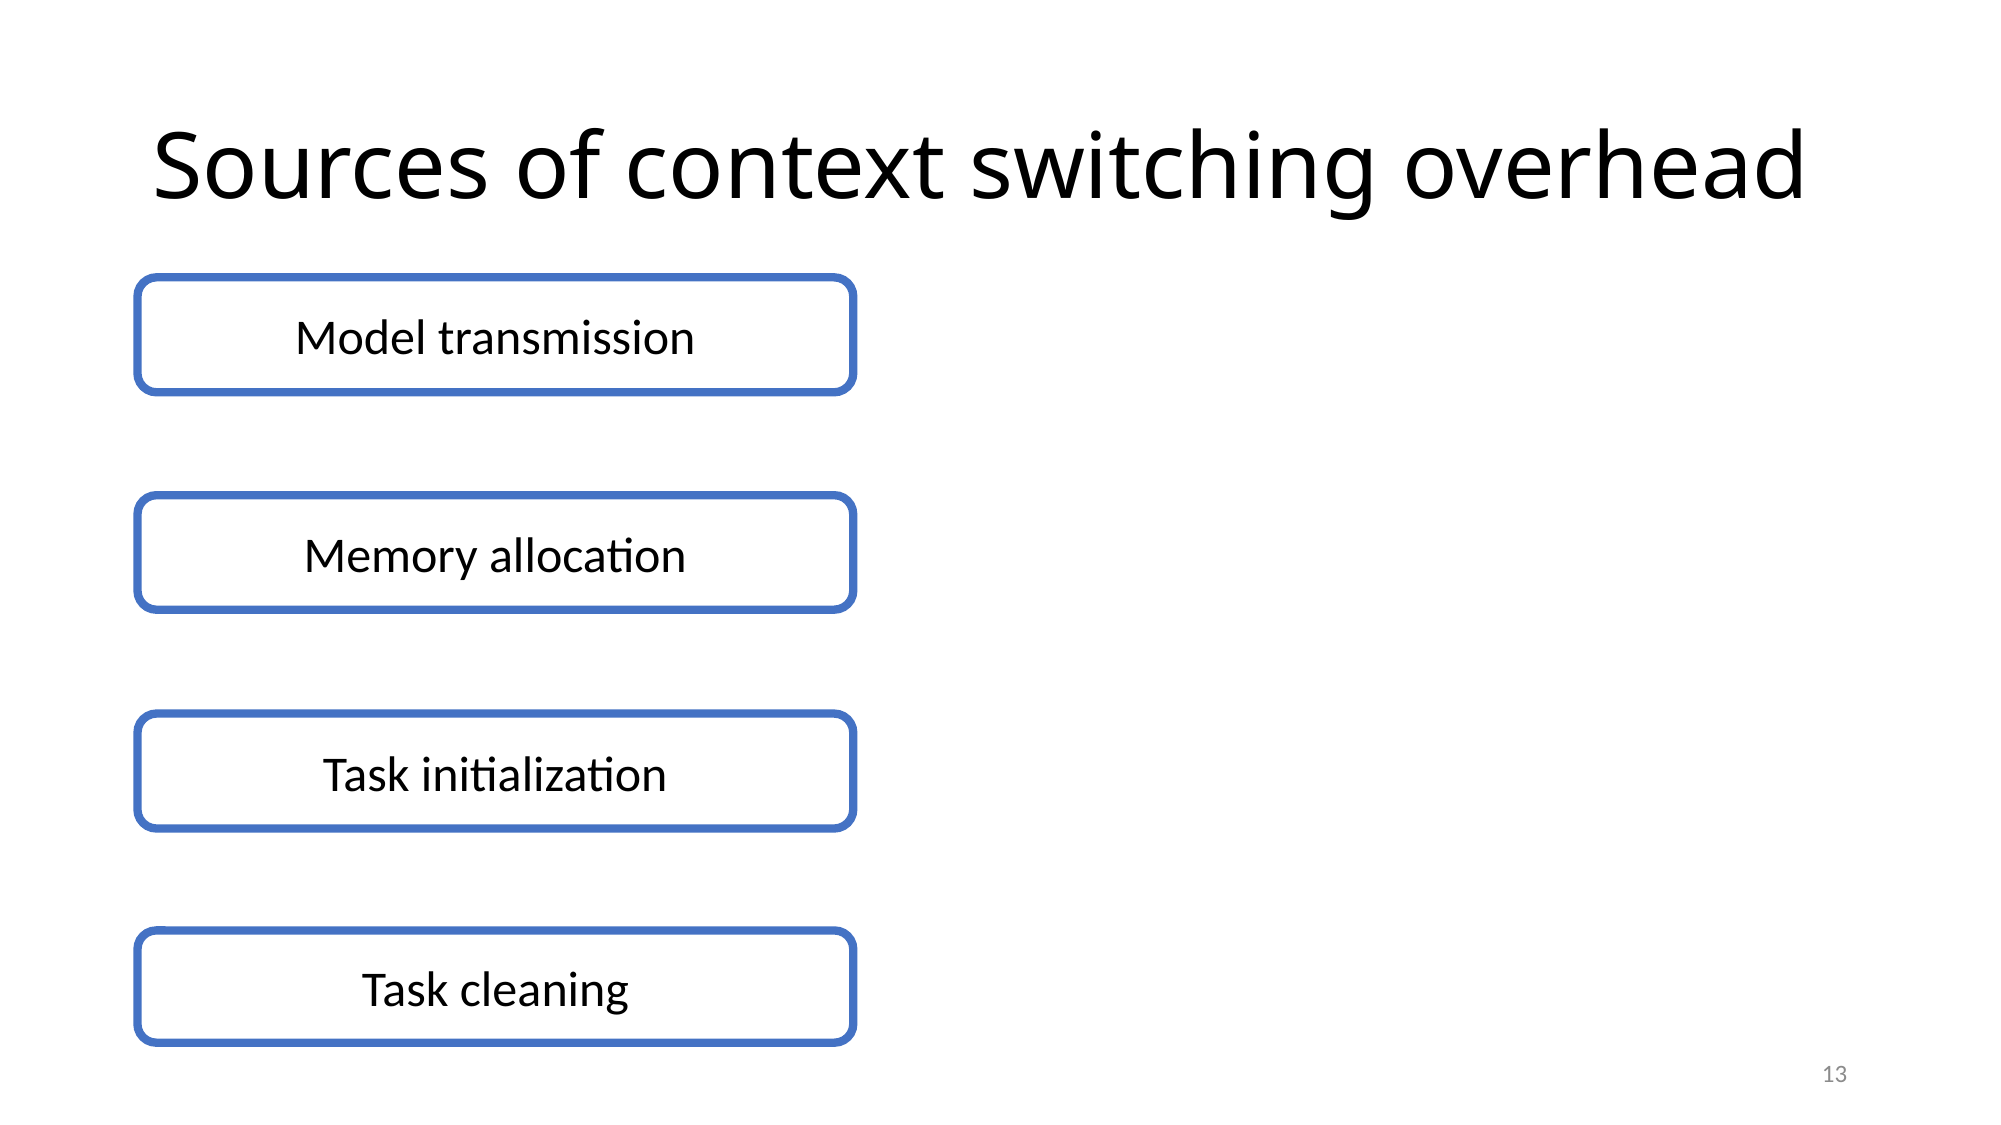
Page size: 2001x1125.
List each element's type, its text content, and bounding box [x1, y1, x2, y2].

text_box Model transmission [136, 276, 855, 394]
text_box Memory allocation [136, 494, 855, 611]
text_box Task initialization [136, 712, 855, 830]
slide_number 13 [1412, 1042, 1863, 1103]
title Sources of context switching overhead [137, 59, 1863, 278]
text_box Task cleaning [136, 929, 855, 1044]
